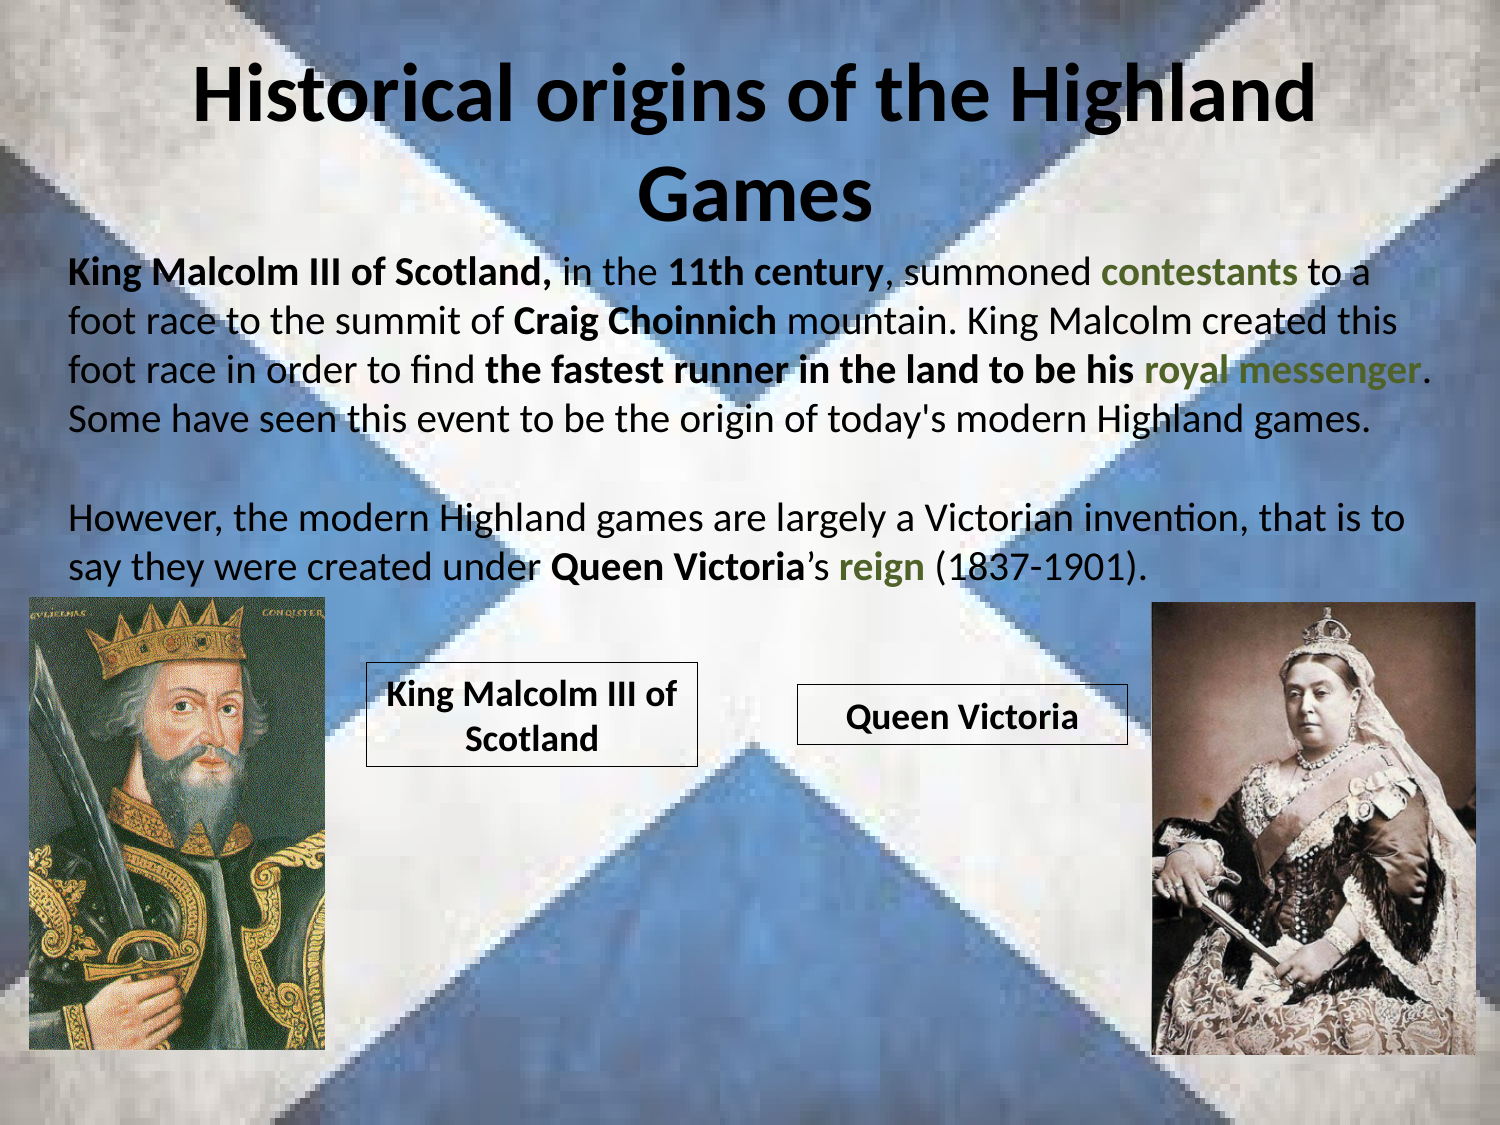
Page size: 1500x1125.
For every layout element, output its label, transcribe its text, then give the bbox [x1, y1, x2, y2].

text_box King Malcolm III of Scotland [366, 662, 698, 767]
subtitle Historical origins of the Highland Games [123, 30, 1388, 173]
picture [29, 597, 326, 1051]
text_box Queen Victoria [797, 684, 1128, 745]
picture [1151, 602, 1476, 1055]
title King Malcolm III of Scotland, in the 11th century, summoned contestants to a foot race to the summit of Craig Choinnich mountain. King Malcolm created this foot race in order to find the fastest runner in the land to be his royal messenger. Some have seen this event to be the origin of today's modern Highland games. However, the modern Highland games are largely a Victorian invention, that is to say they were created under Queen Victoria’s reign (1837-1901). [53, 214, 1459, 877]
